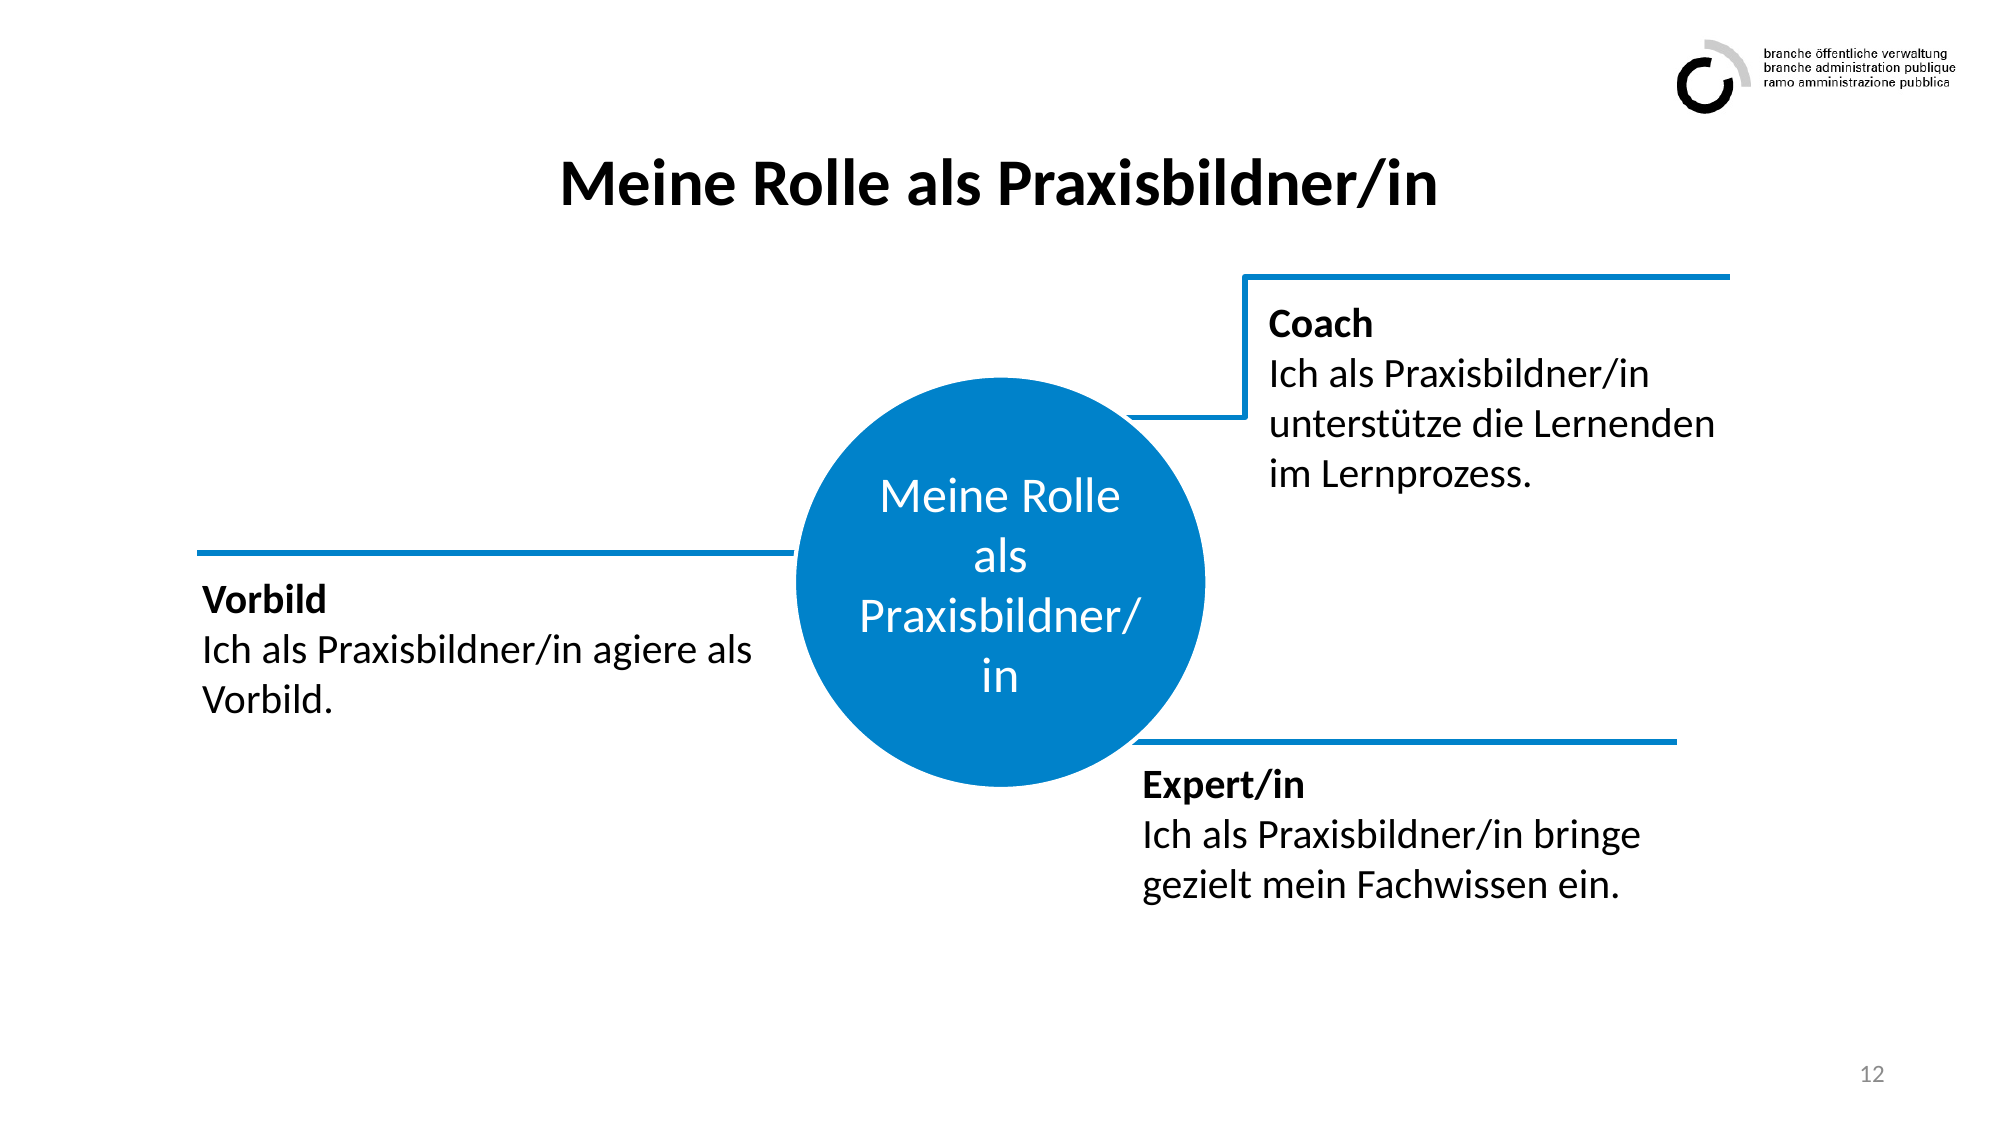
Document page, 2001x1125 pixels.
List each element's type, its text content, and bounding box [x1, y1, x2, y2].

text_box Meine Rolle als Praxisbildner/in [791, 373, 1210, 792]
slide_number 12 [1433, 1042, 1900, 1103]
text_box Expert/in Ich als Praxisbildner/in bringe gezielt mein Fachwissen ein. [1126, 747, 1679, 1013]
text_box Coach Ich als Praxisbildner/in unterstütze die Lernenden im Lernprozess. [1252, 286, 1755, 671]
text_box Vorbild Ich als Praxisbildner/in agiere als Vorbild. [185, 563, 799, 980]
picture [1673, 35, 1963, 119]
title Meine Rolle als Praxisbildner/in [99, 125, 1900, 233]
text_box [1028, 276, 1461, 418]
